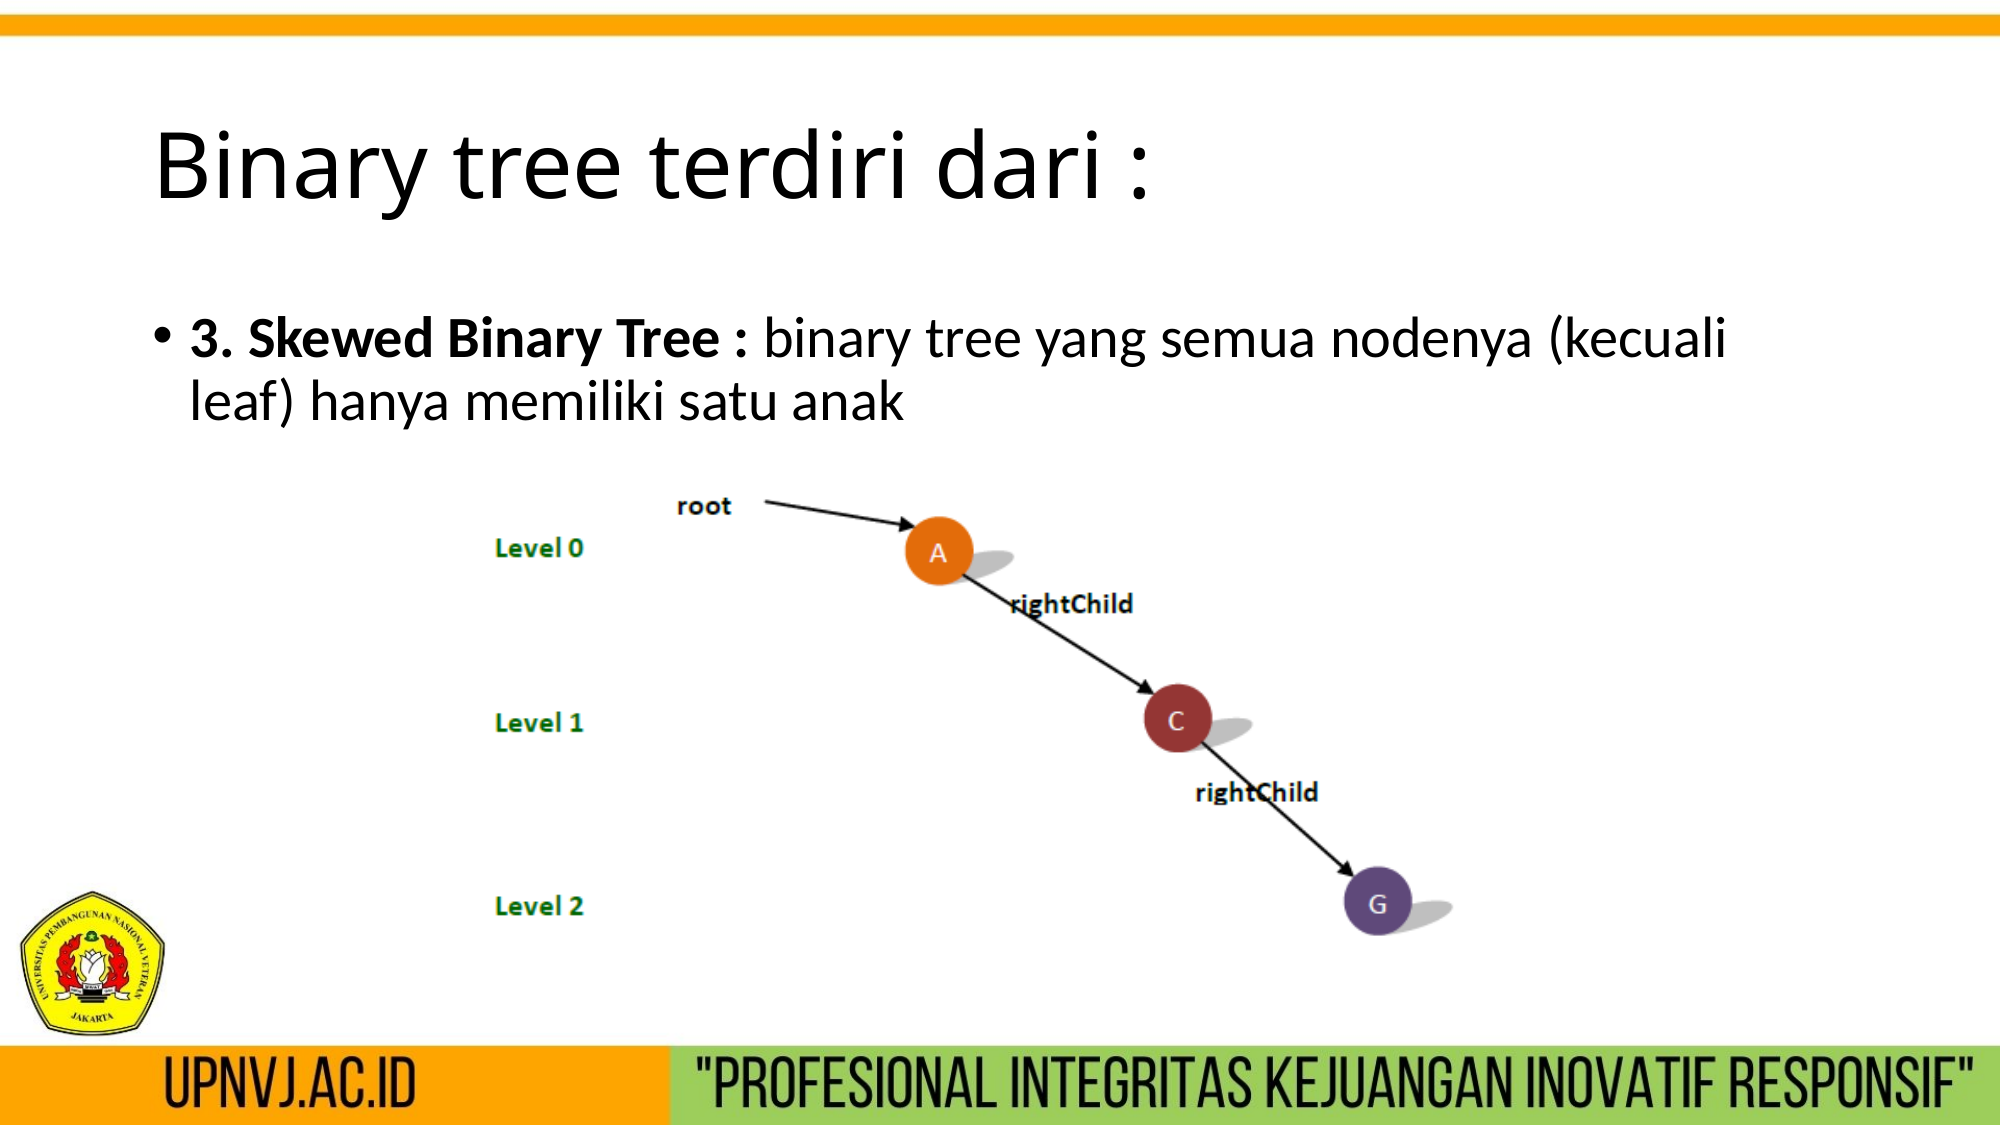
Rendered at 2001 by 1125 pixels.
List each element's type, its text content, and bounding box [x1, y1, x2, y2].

list 3. Skewed Binary Tree : binary tree yang semua nodenya (kecuali leaf) hanya memiliki satu anak [137, 299, 1863, 1014]
picture [0, 0, 2000, 1125]
title Binary tree terdiri dari : [137, 59, 1863, 278]
